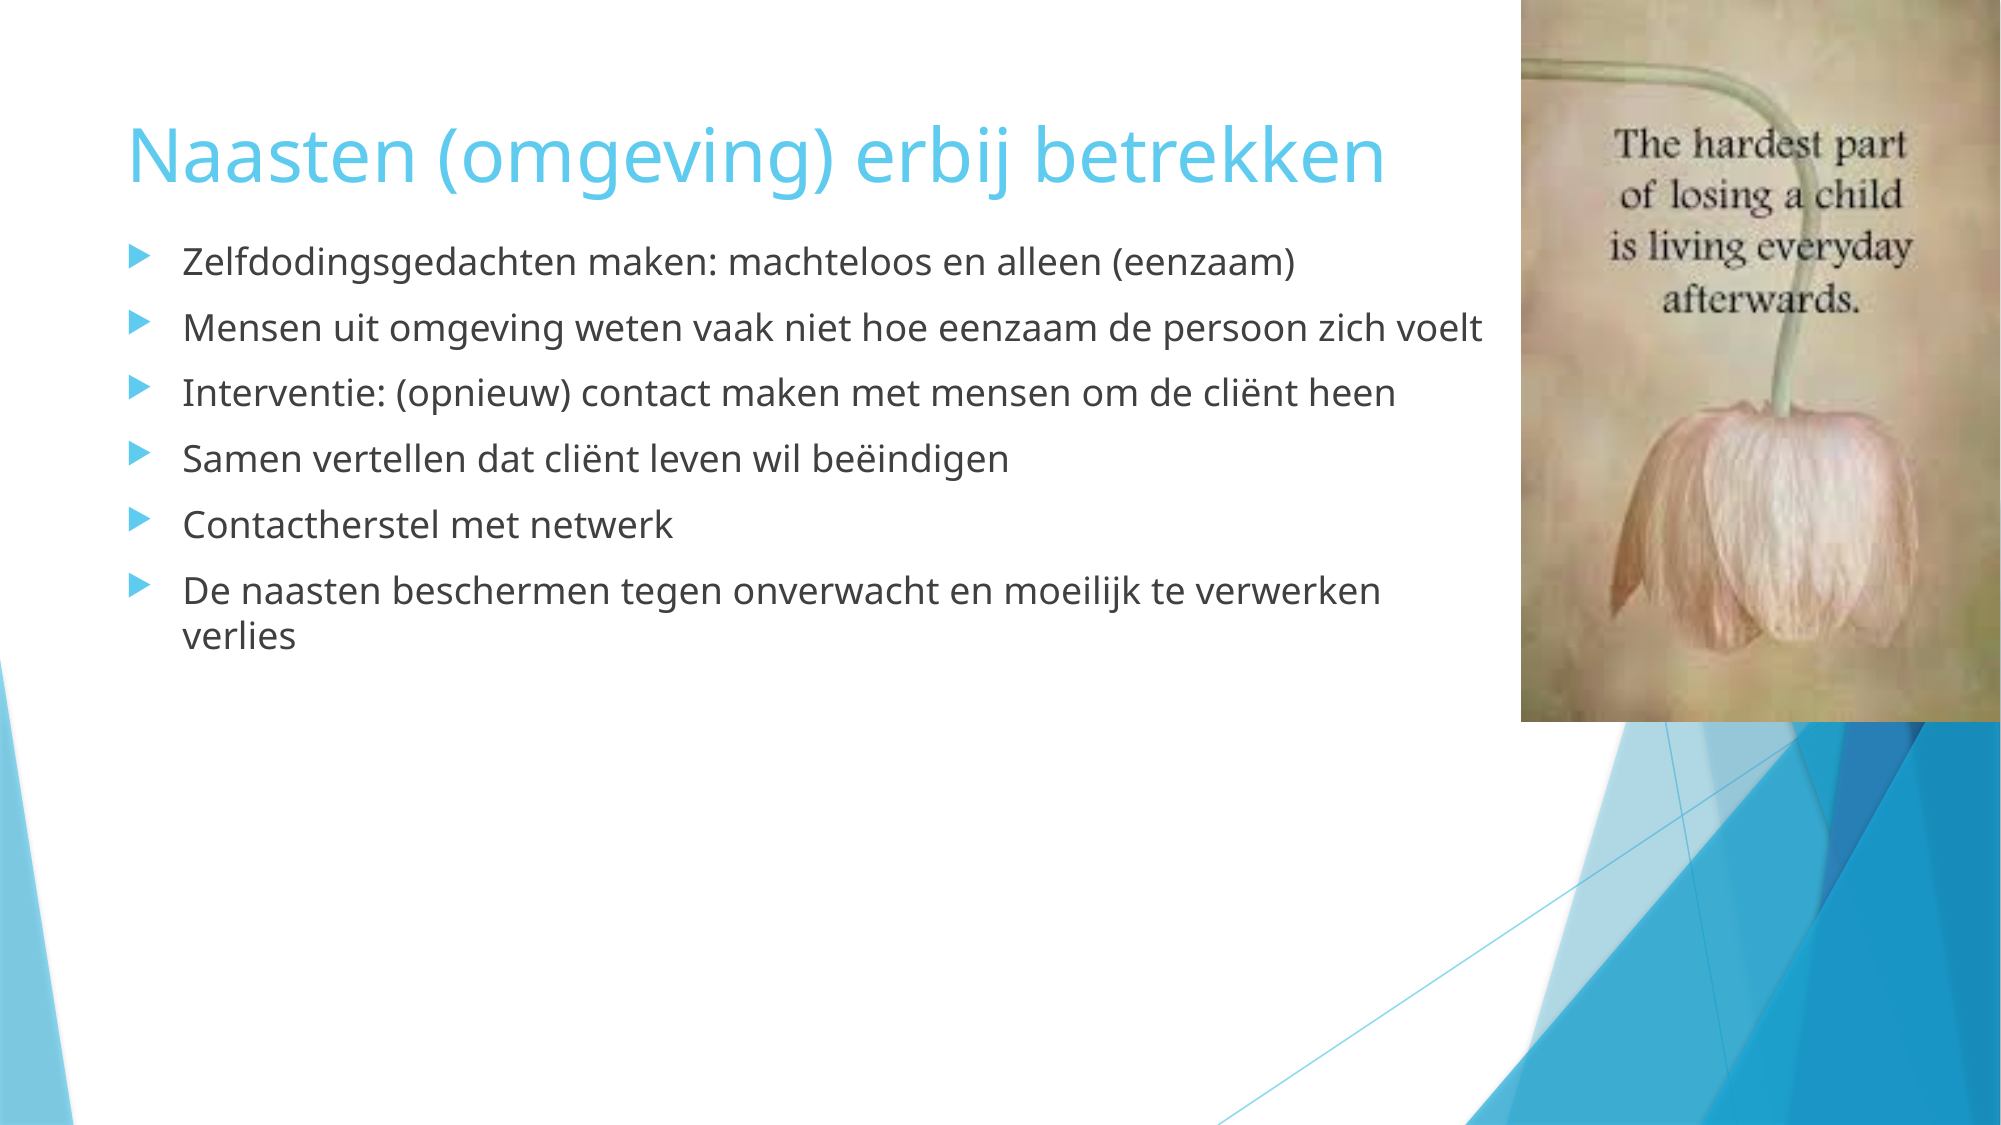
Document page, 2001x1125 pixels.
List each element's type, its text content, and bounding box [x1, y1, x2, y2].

list Zelfdodingsgedachten maken: machteloos en alleen (eenzaam) Mensen uit omgeving weten vaak niet hoe eenzaam de persoon zich voelt Interventie: (opnieuw) contact maken met mensen om de cliënt heen Samen vertellen dat cliënt leven wil beëindigen Contactherstel met netwerk De naasten beschermen tegen onverwacht en moeilijk te verwerken verlies [111, 230, 1522, 867]
picture [1520, 0, 2000, 723]
title Naasten (omgeving) erbij betrekken [111, 99, 1515, 230]
